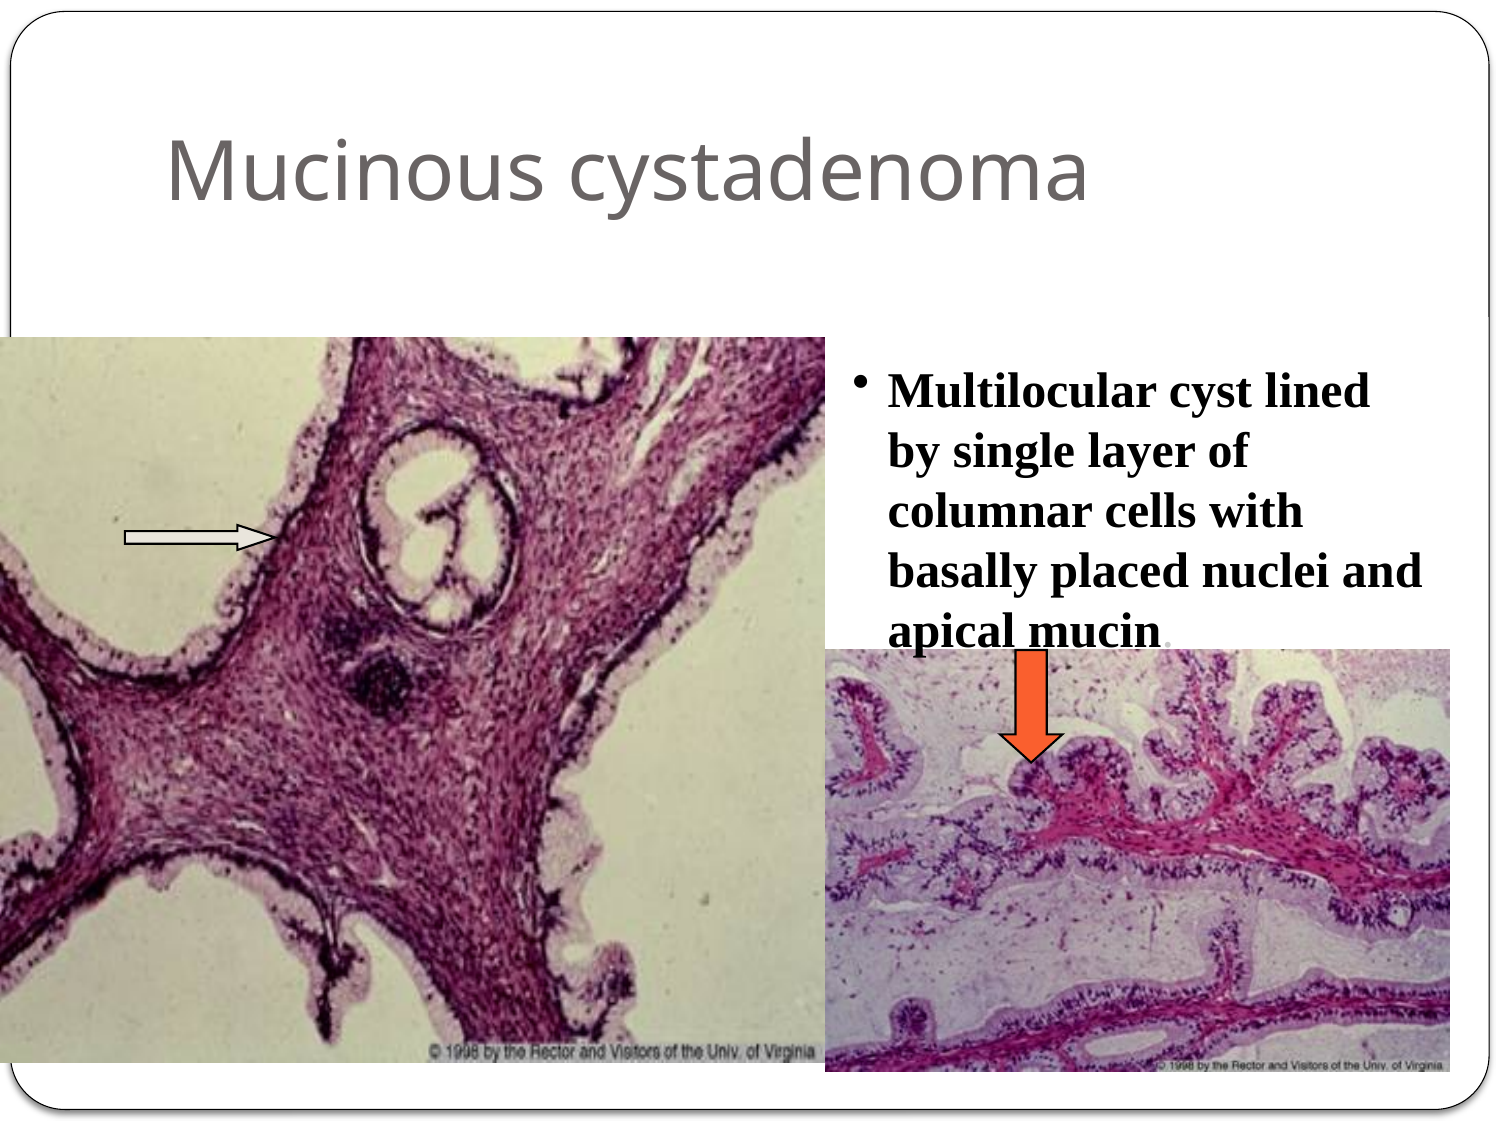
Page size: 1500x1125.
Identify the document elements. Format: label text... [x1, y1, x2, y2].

title Mucinous cystadenoma [150, 45, 1425, 233]
picture [0, 337, 1451, 1073]
text_box Multilocular cyst lined by single layer of columnar cells with basally placed nuclei and apical mucin. [837, 349, 1450, 648]
